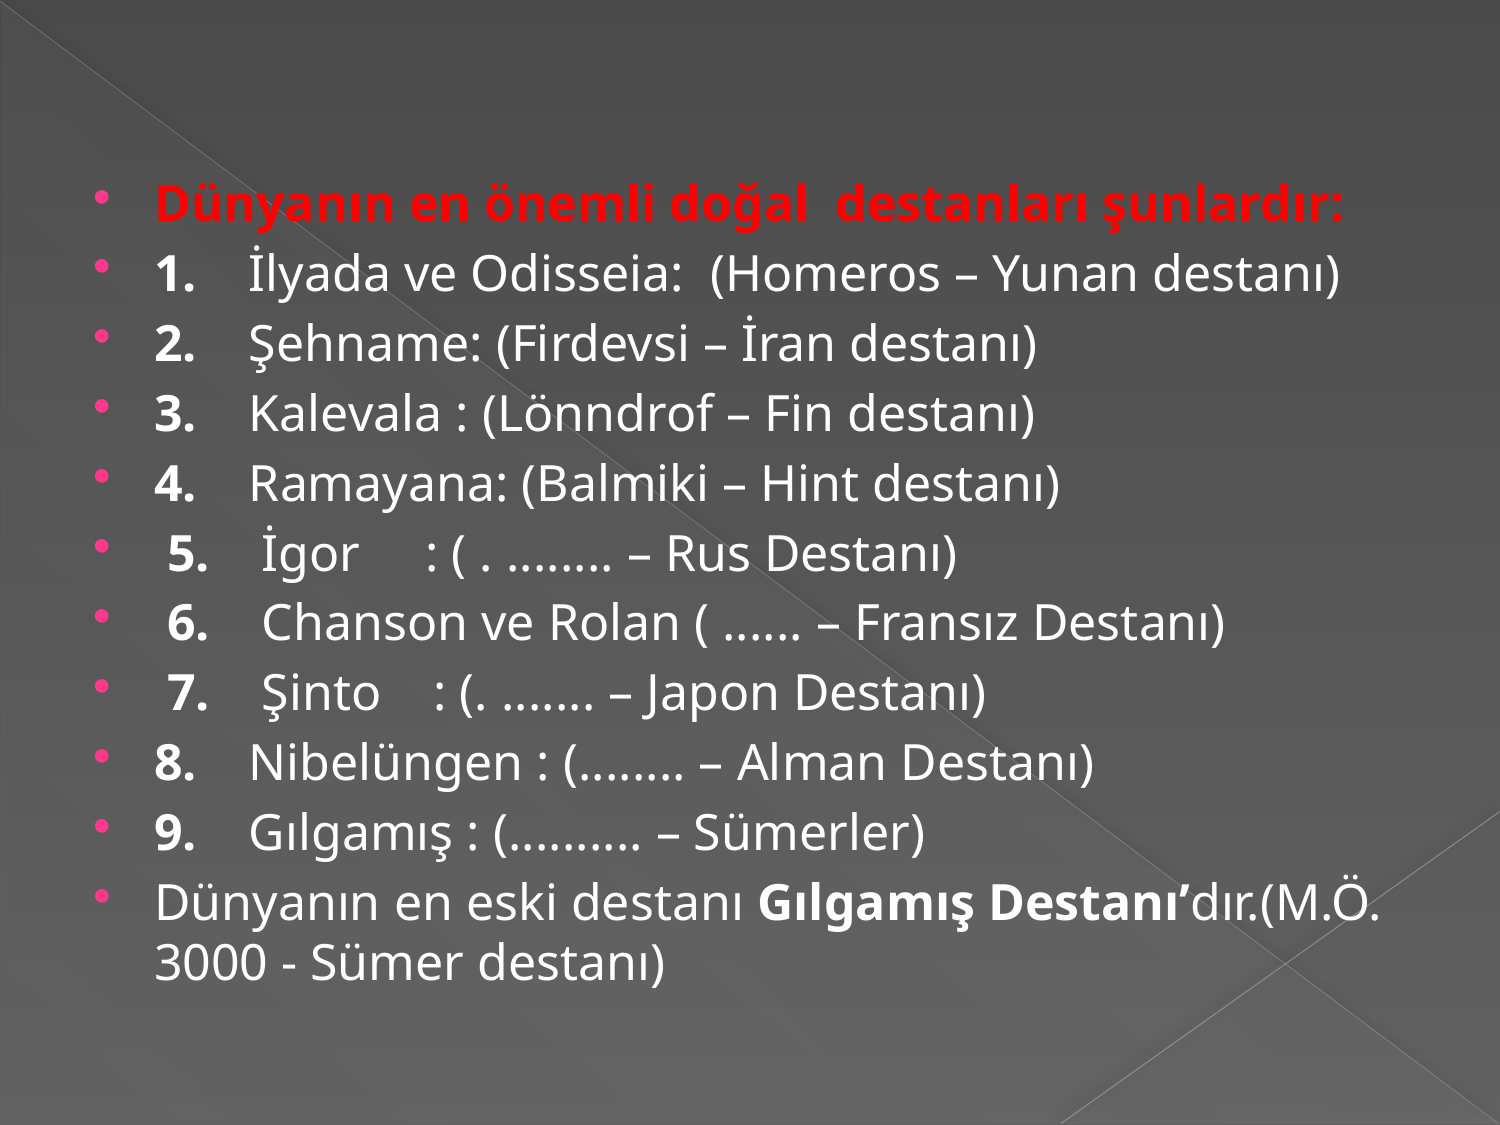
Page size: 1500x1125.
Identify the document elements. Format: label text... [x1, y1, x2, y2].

list Dünyanın en önemli doğal destanları şunlardır: 1. İlyada ve Odisseia: (Homeros – Yunan destanı) 2. Şehname: (Firdevsi – İran destanı) 3. Kalevala : (Lönndrof – Fin destanı) 4. Ramayana: (Balmiki – Hint destanı) 5. İgor : ( . ........ – Rus Destanı) 6. Chanson ve Rolan ( ...... – Fransız Destanı) 7. Şinto : (. ....... – Japon Destanı) 8. Nibelüngen : (........ – Alman Destanı) 9. Gılgamış : (.......... – Sümerler) Dünyanın en eski destanı Gılgamış Destanı’dır.(M.Ö. 3000 - Sümer destanı) [70, 164, 1421, 1001]
